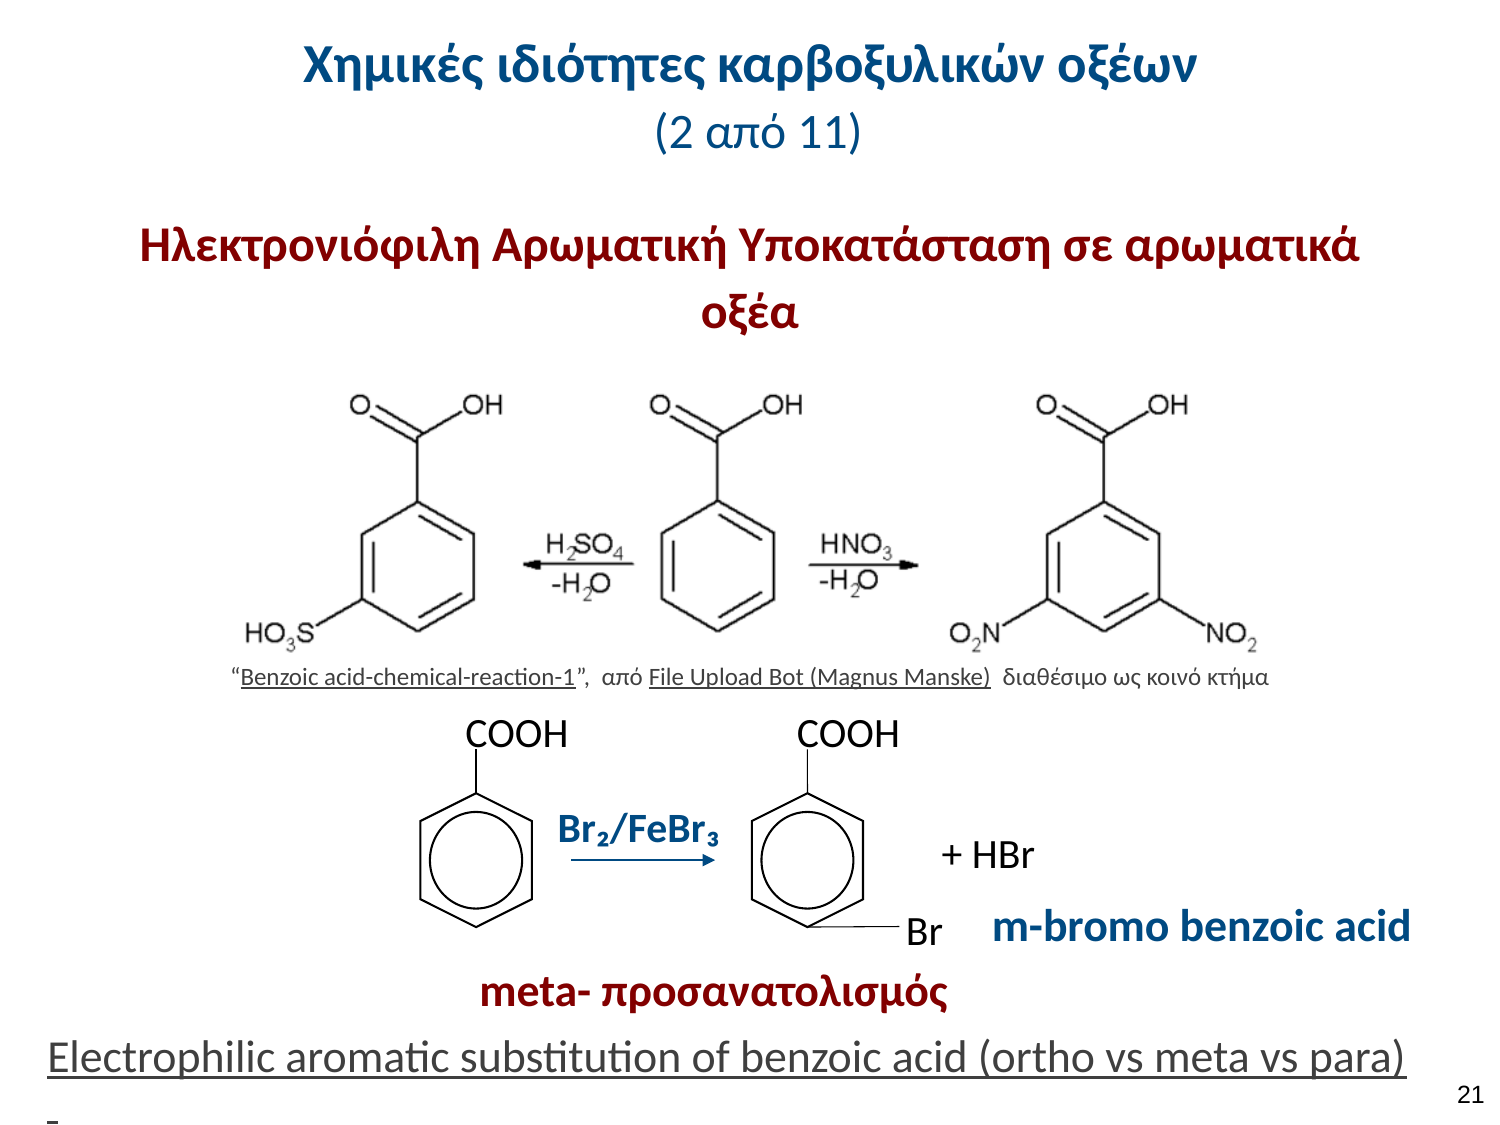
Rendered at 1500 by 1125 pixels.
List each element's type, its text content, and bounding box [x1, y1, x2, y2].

text_box meta- προσανατολισμός [464, 962, 963, 1019]
text_box “Benzoic acid-chemical-reaction-1”, από File Upload Bot (Magnus Manske) διαθέσιμο ως κοινό κτήμα [212, 652, 1288, 698]
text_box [420, 698, 1084, 962]
slide_number 21 [1149, 1064, 1500, 1124]
list Ηλεκτρονιόφιλη Αρωματική Υποκατάσταση σε αρωματικά οξέα [75, 196, 1425, 375]
text_box Electrophilic aromatic substitution of benzoic acid (ortho vs meta vs para) [32, 1019, 1427, 1090]
picture [227, 374, 1277, 675]
text_box m-bromo benzoic acid [1084, 888, 1478, 958]
title Χημικές ιδιότητες καρβοξυλικών οξέων (2 από 11) [76, 19, 1427, 169]
